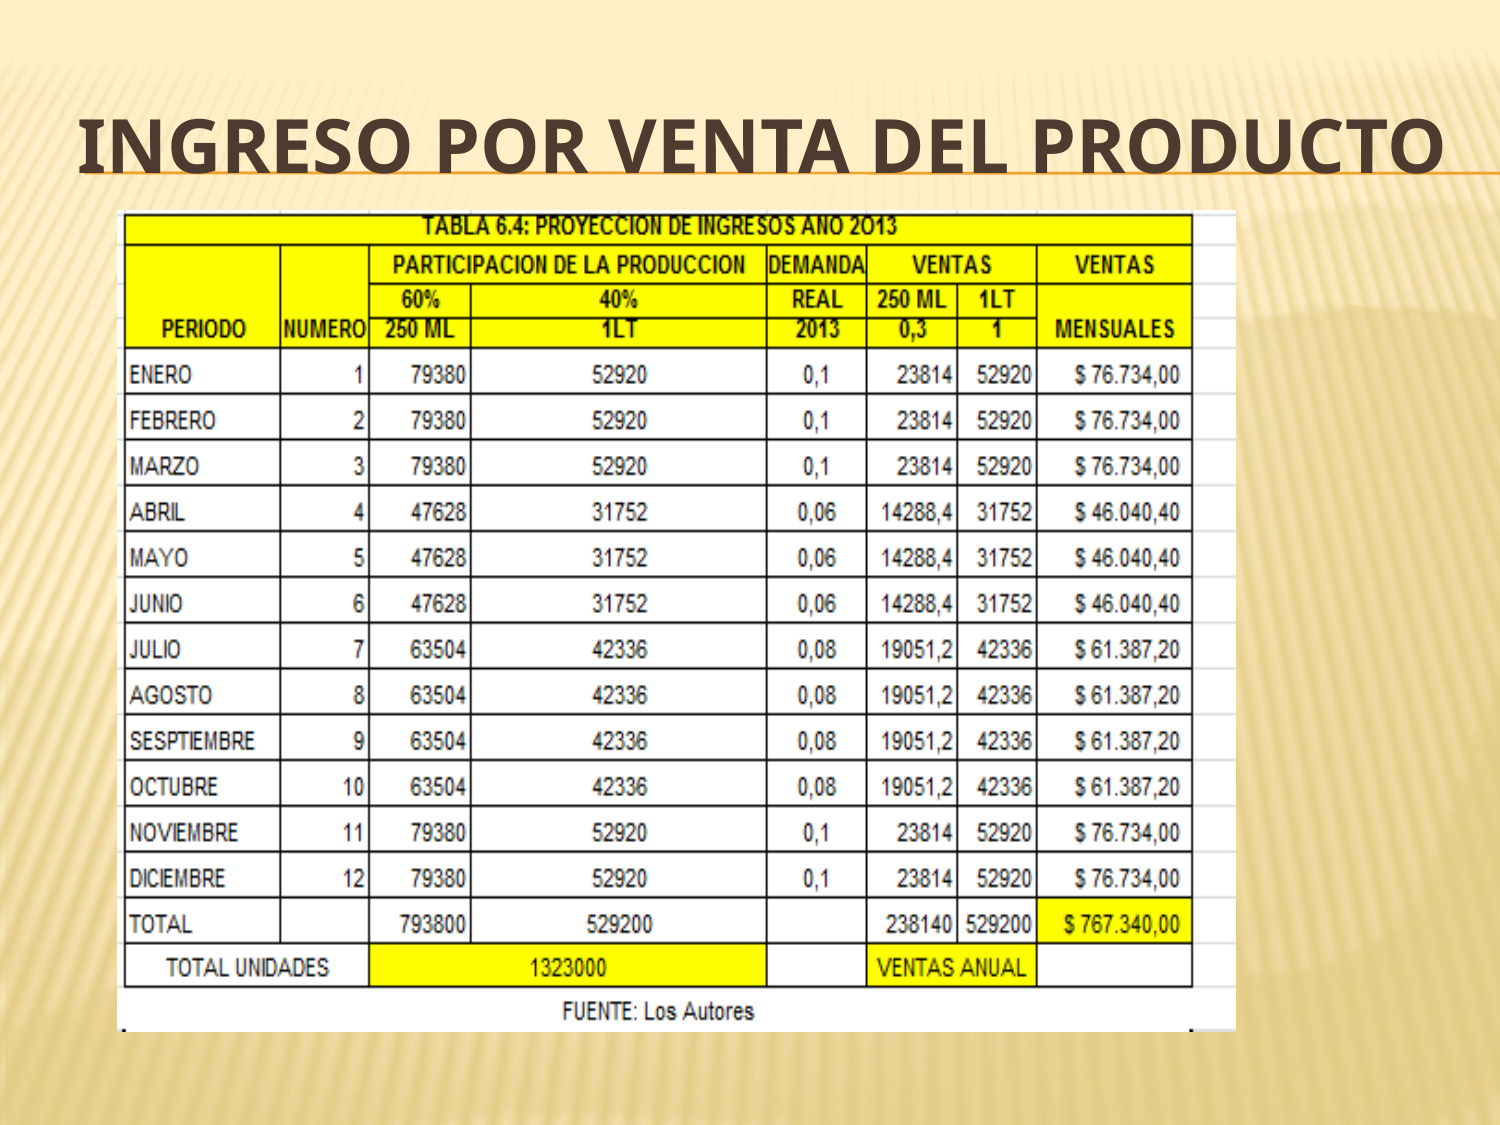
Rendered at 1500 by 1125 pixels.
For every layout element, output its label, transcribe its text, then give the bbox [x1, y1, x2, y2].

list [116, 210, 1236, 1032]
title INGRESO POR VENTA DEL PRODUCTO [50, 75, 1475, 213]
